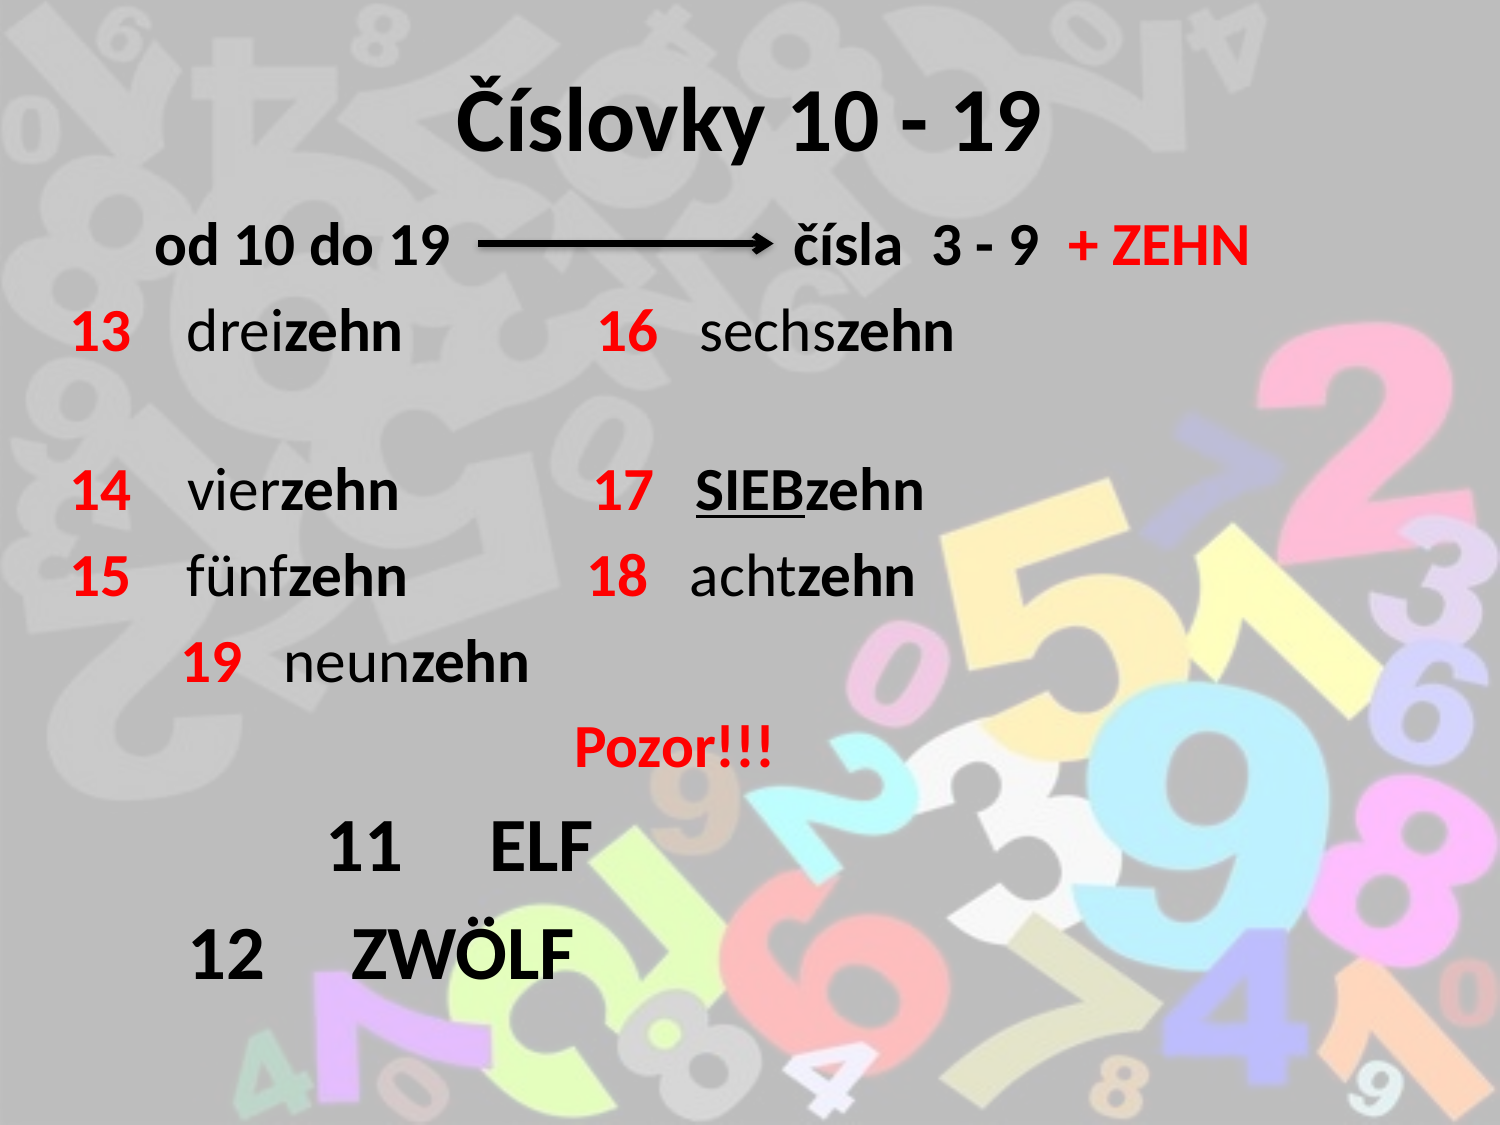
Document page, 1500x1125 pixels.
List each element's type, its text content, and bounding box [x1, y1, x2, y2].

list od 10 do 19 čísla 3 - 9 + ZEHN 13 dreizehn 16 sechszehn 14 vierzehn 17 SIEBzehn 15 fünfzehn 18 achtzehn 19 neunzehn Pozor!!! 11 ELF 12 ZWÖLF [0, 196, 1350, 1005]
title Číslovky 10 - 19 [75, 45, 1425, 185]
